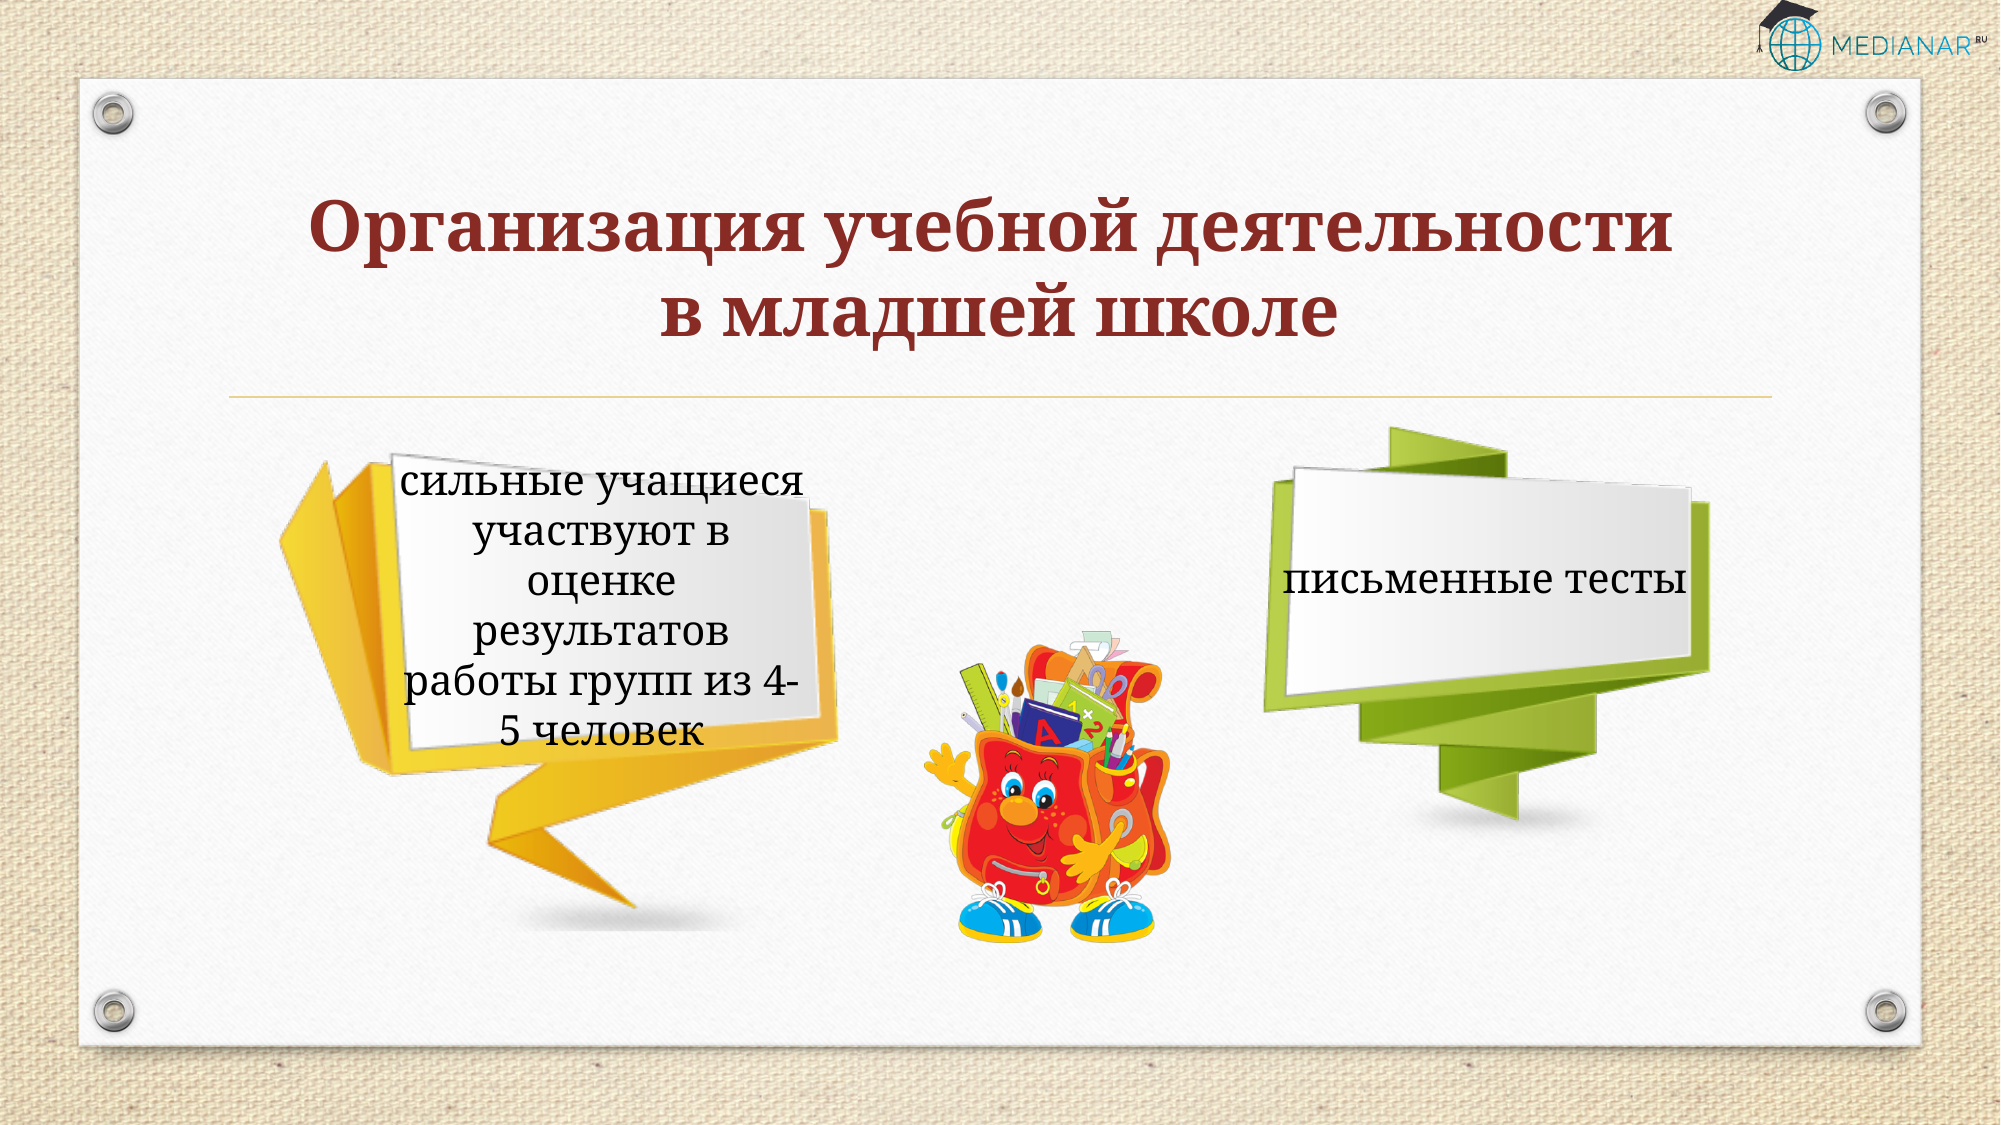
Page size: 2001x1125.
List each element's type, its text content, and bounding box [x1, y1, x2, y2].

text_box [224, 339, 903, 1114]
text_box Организация учебной деятельности в младшей школе [223, 172, 1777, 358]
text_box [1242, 377, 1739, 944]
picture [0, 0, 2001, 1125]
